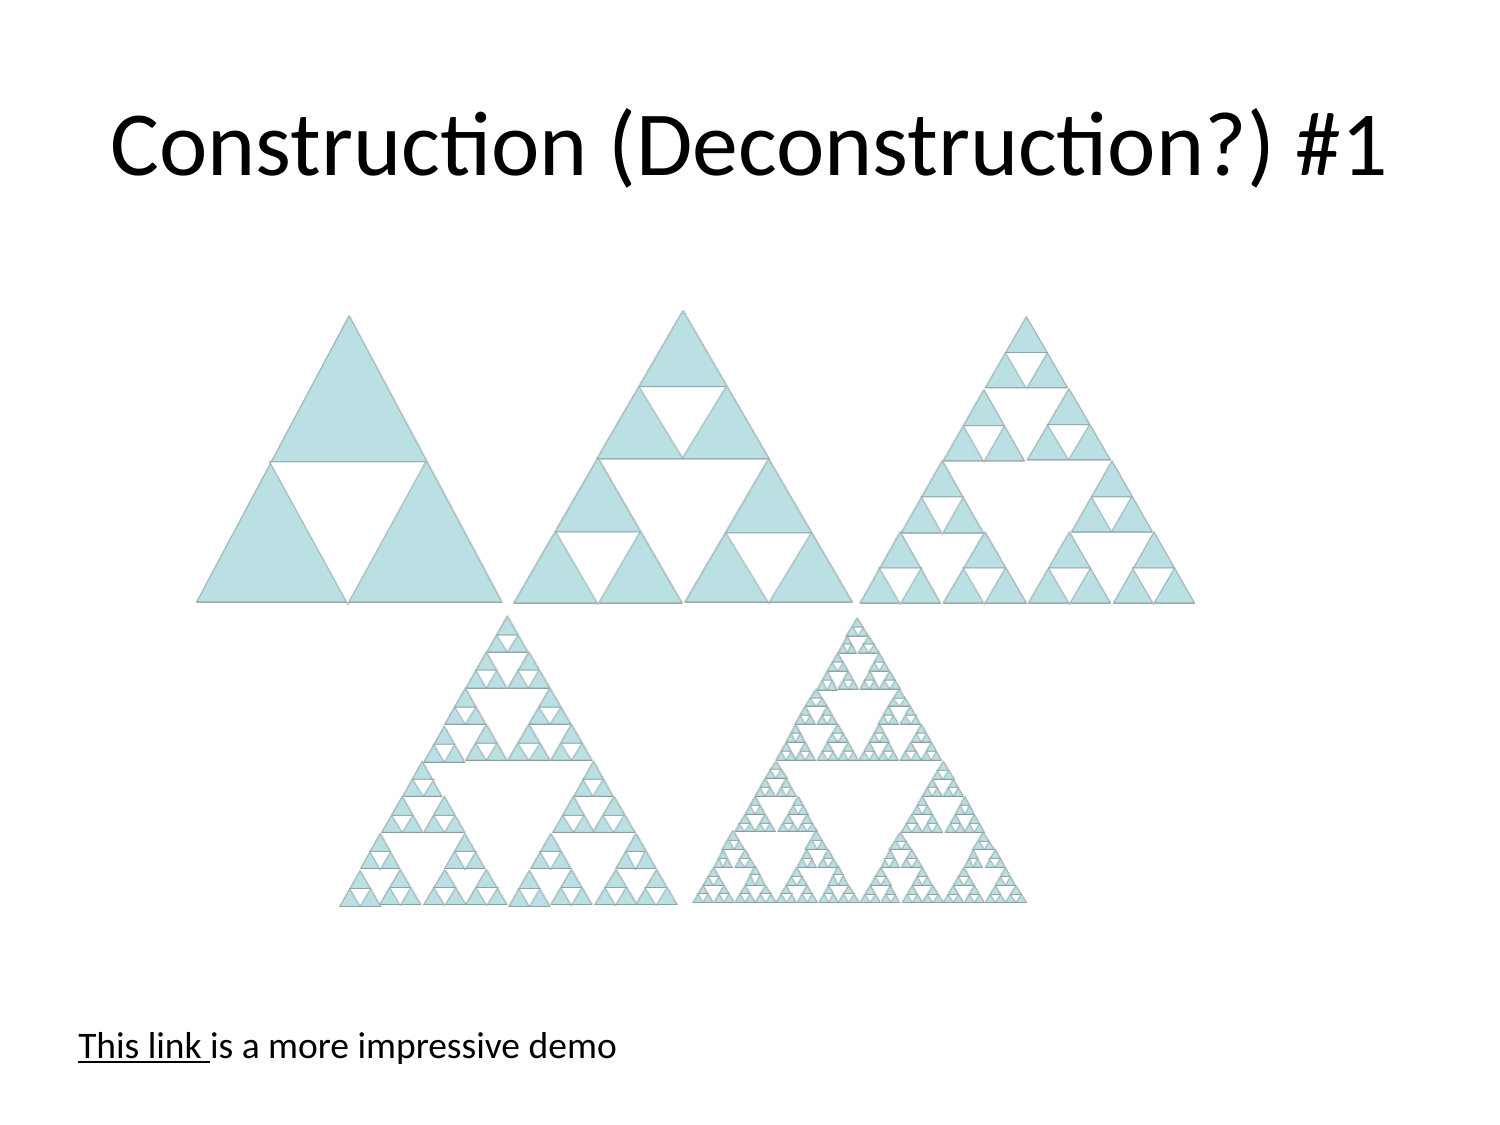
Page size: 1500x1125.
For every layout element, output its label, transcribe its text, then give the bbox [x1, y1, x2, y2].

title Construction (Deconstruction?) #1 [75, 45, 1425, 233]
picture [195, 309, 1195, 907]
text_box This link is a more impressive demo [63, 1013, 1375, 1074]
